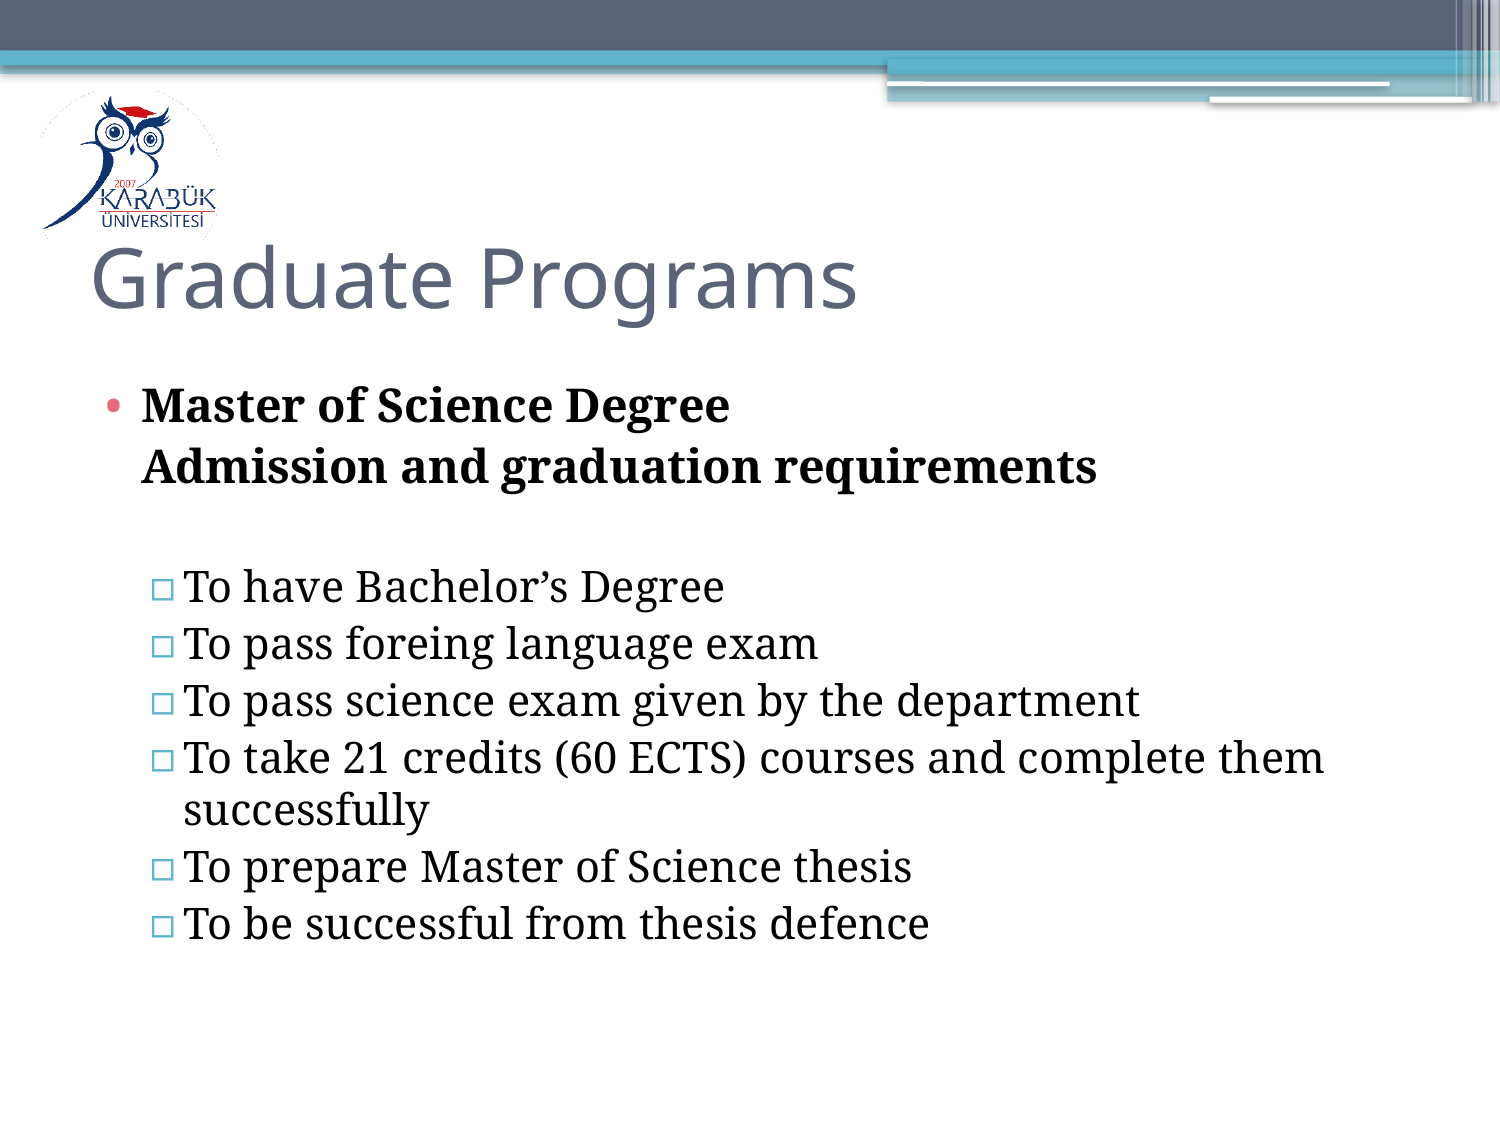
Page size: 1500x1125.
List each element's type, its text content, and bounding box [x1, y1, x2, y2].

picture [40, 89, 219, 240]
title Graduate Programs [75, 187, 1425, 363]
list Master of Science Degree Admission and graduation requirements To have Bachelor’s Degree To pass foreing language exam To pass science exam given by the department To take 21 credits (60 ECTS) courses and complete them successfully To prepare Master of Science thesis To be successful from thesis defence [75, 368, 1471, 1079]
